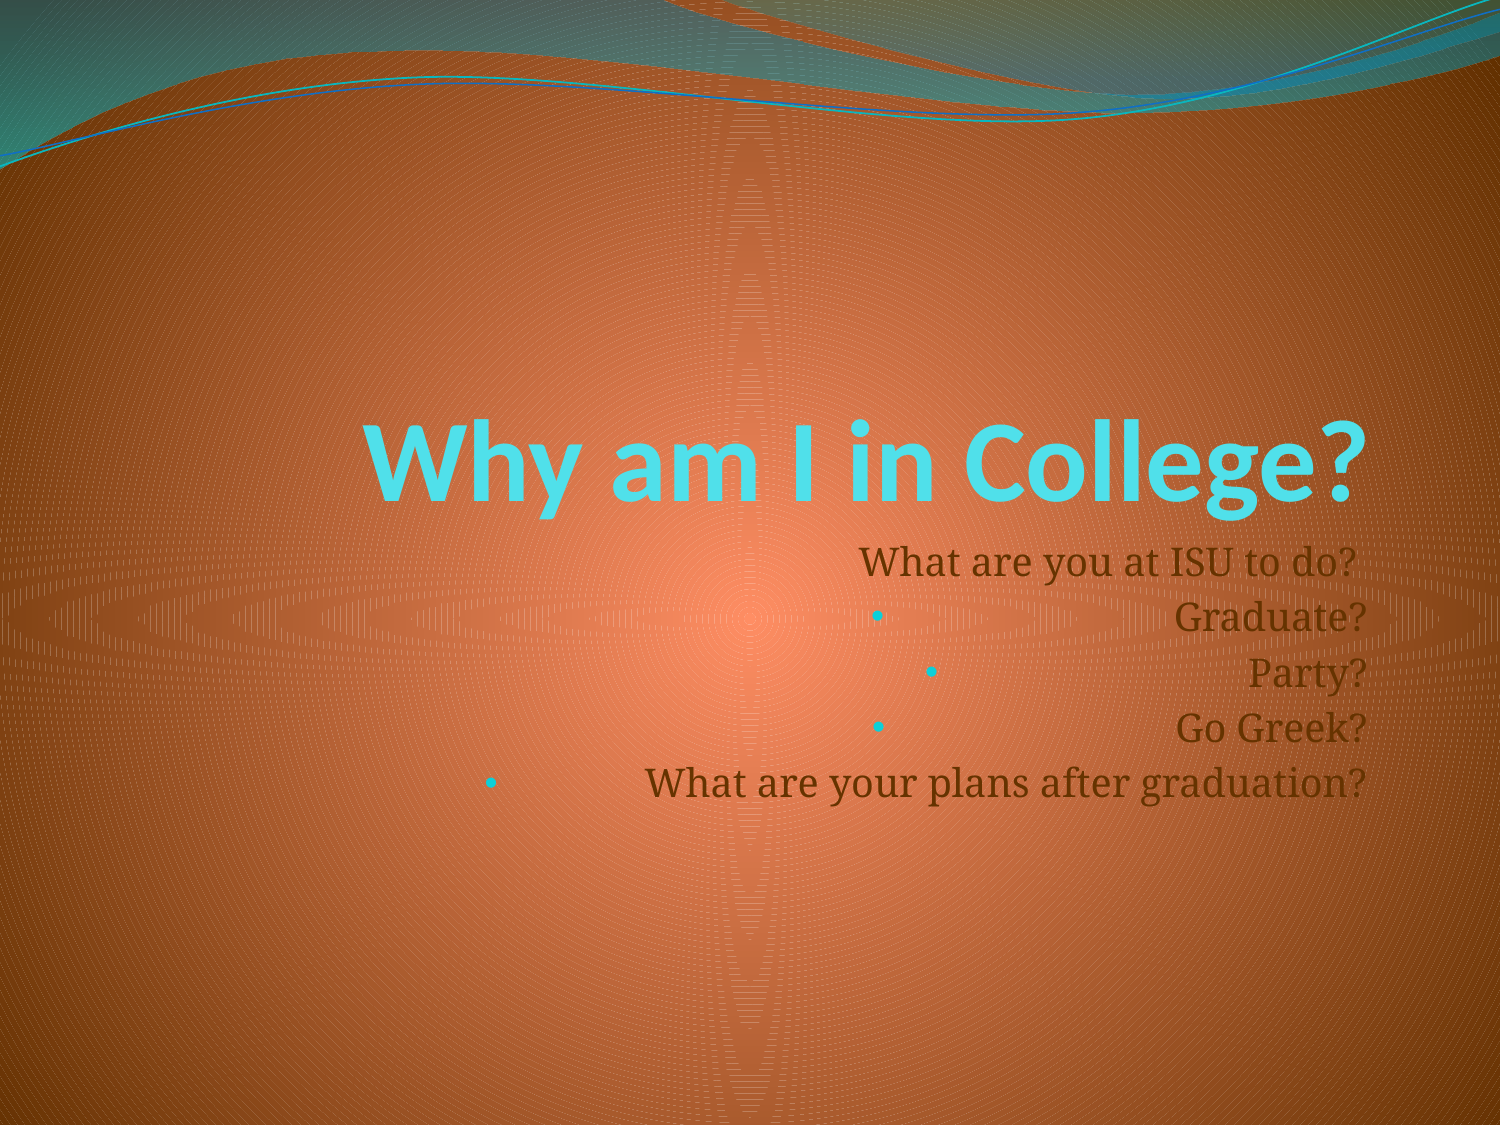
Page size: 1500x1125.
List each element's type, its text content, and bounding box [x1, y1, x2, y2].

subtitle What are you at ISU to do? Graduate? Party? Go Greek? What are your plans after graduation? [87, 529, 1376, 818]
title Why am I in College? [87, 224, 1376, 525]
